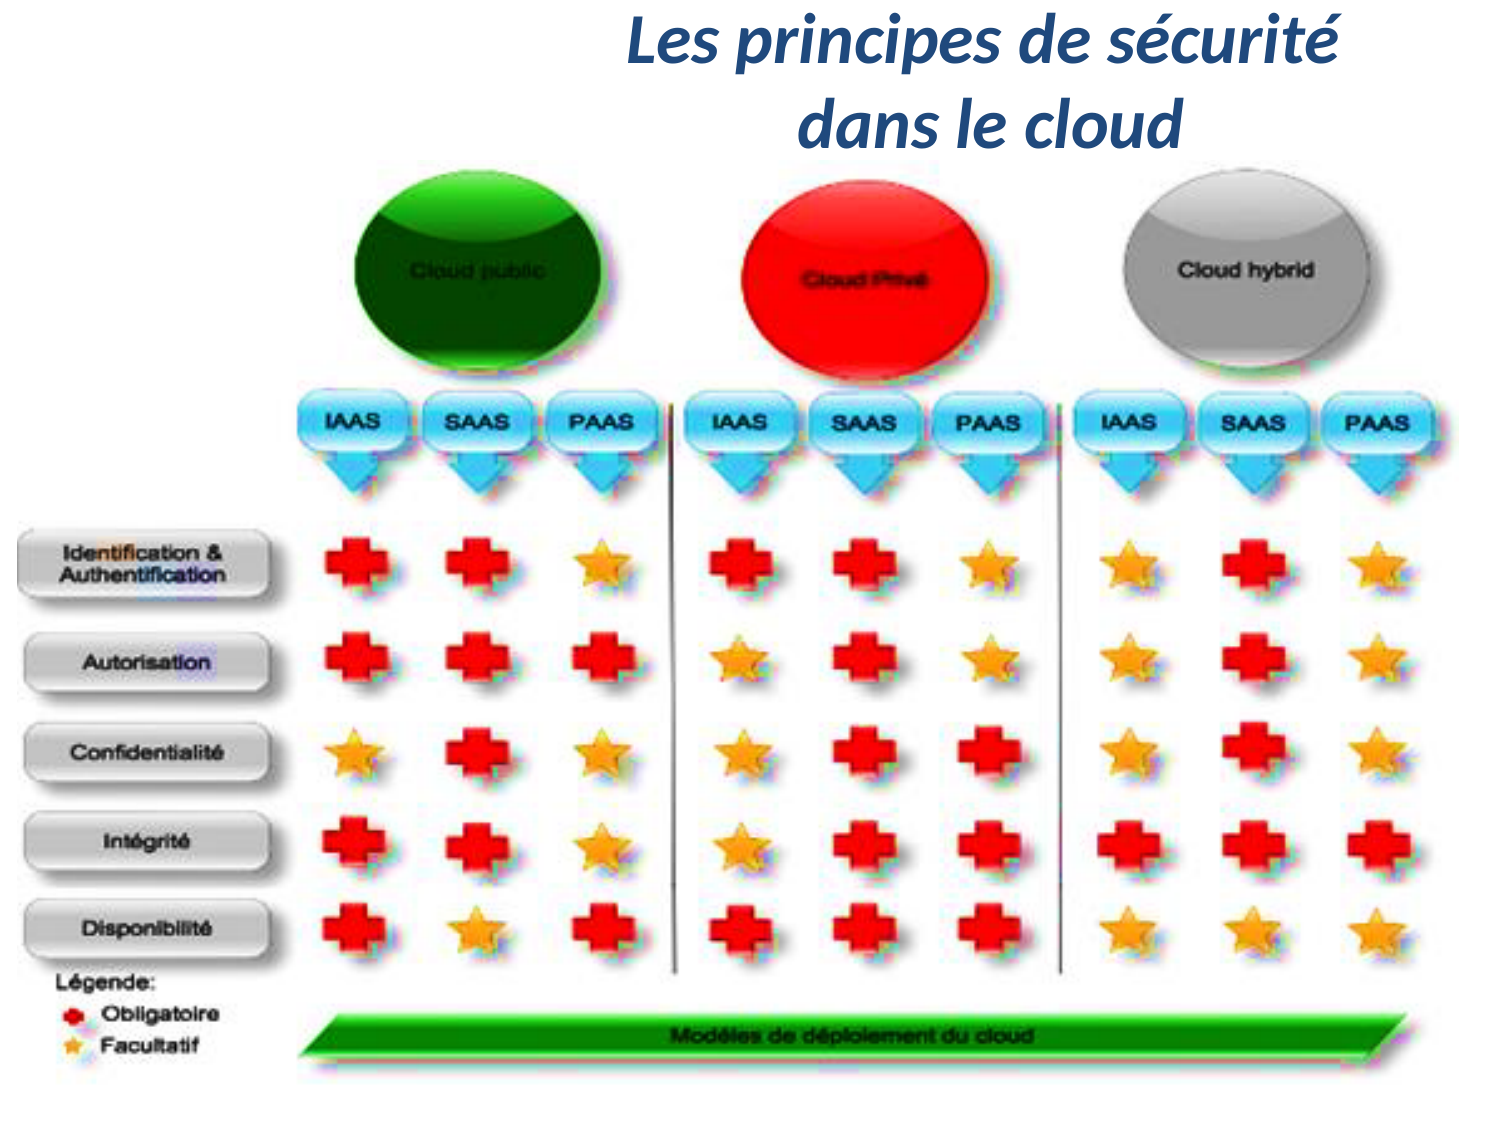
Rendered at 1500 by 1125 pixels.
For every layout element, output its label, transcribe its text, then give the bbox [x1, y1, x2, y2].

title Les principes de sécurité dans le cloud [240, 0, 1500, 172]
picture [17, 160, 1459, 1125]
